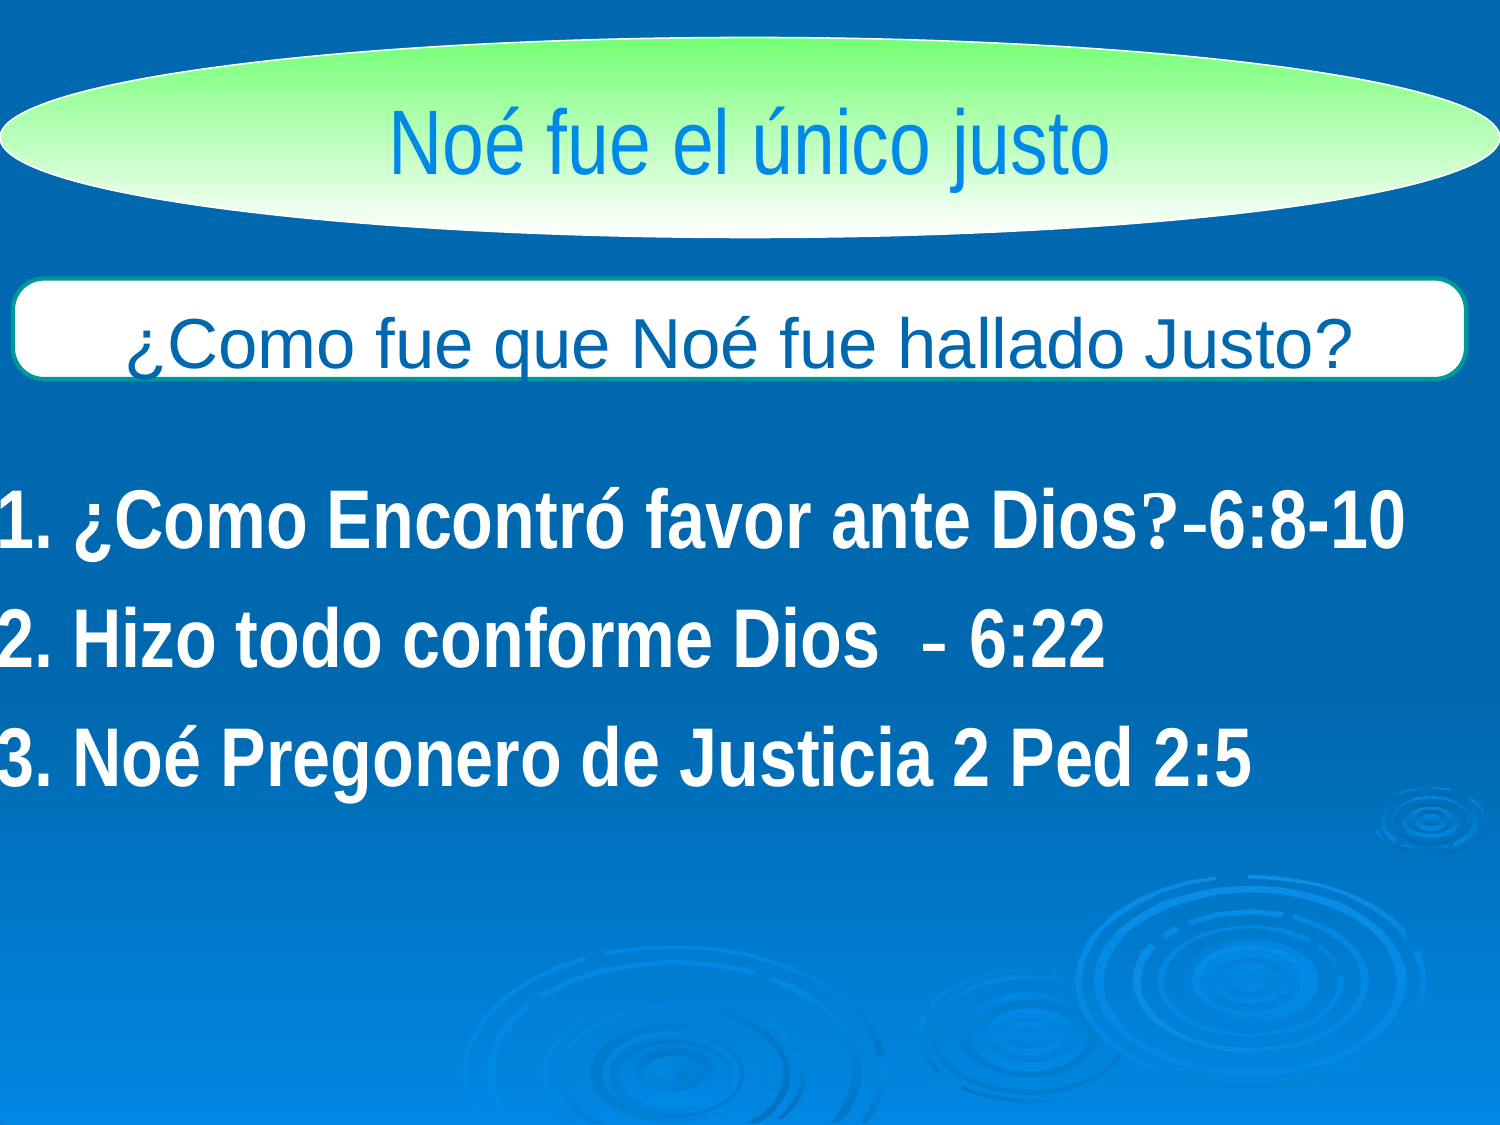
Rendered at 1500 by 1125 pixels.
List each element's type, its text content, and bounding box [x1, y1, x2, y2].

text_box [12, 278, 1467, 384]
text_box 1. ¿Como Encontró favor ante Dios?-6:8-10 2. Hizo todo conforme Dios - 6:22 3. Noé Pregonero de Justicia 2 Ped 2:5 [0, 458, 1490, 911]
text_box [0, 37, 1500, 238]
